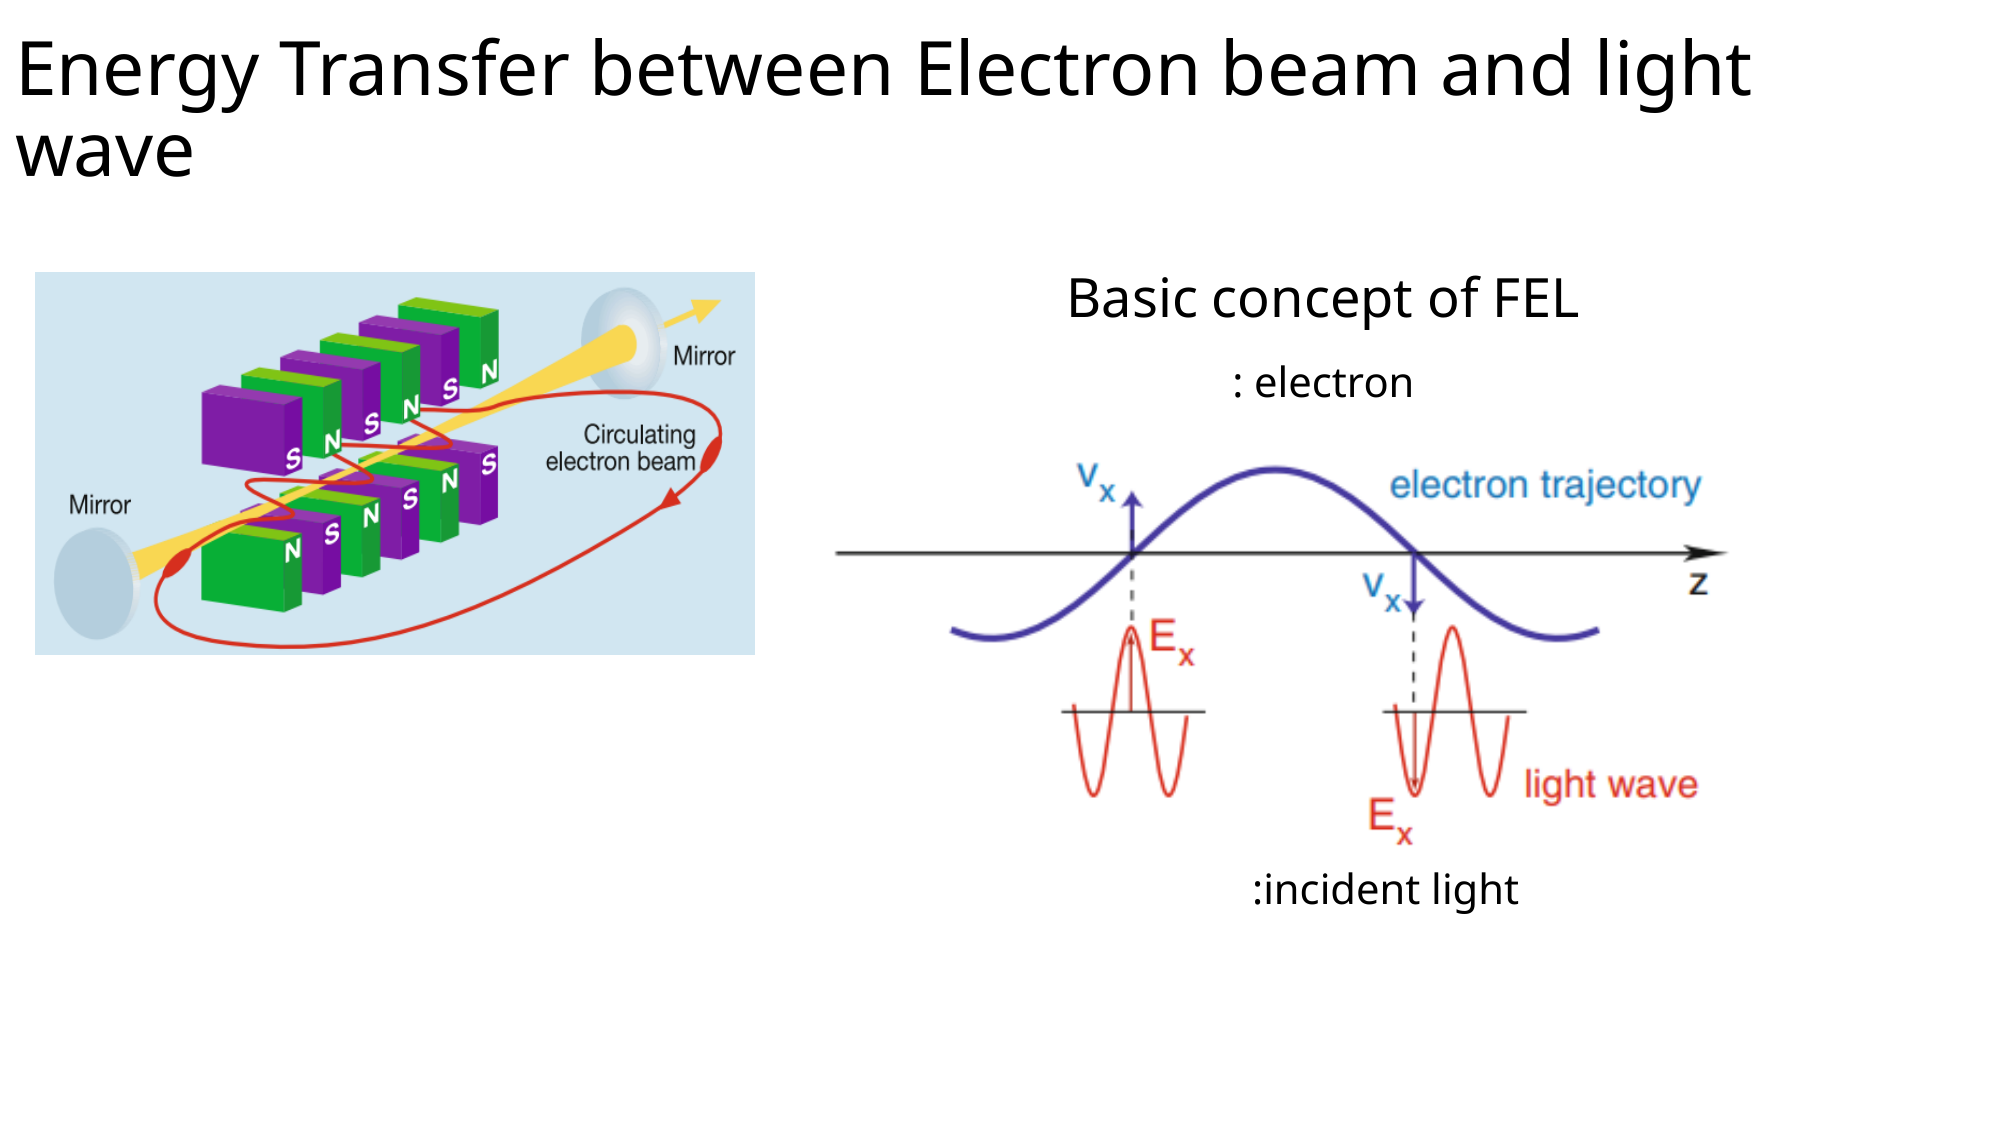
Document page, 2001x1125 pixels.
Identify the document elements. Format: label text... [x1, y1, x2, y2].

picture [768, 401, 1878, 869]
text_box Basic concept of FEL [809, 256, 1838, 337]
picture [34, 271, 756, 656]
title Energy Transfer between Electron beam and light wave [0, 3, 1966, 221]
